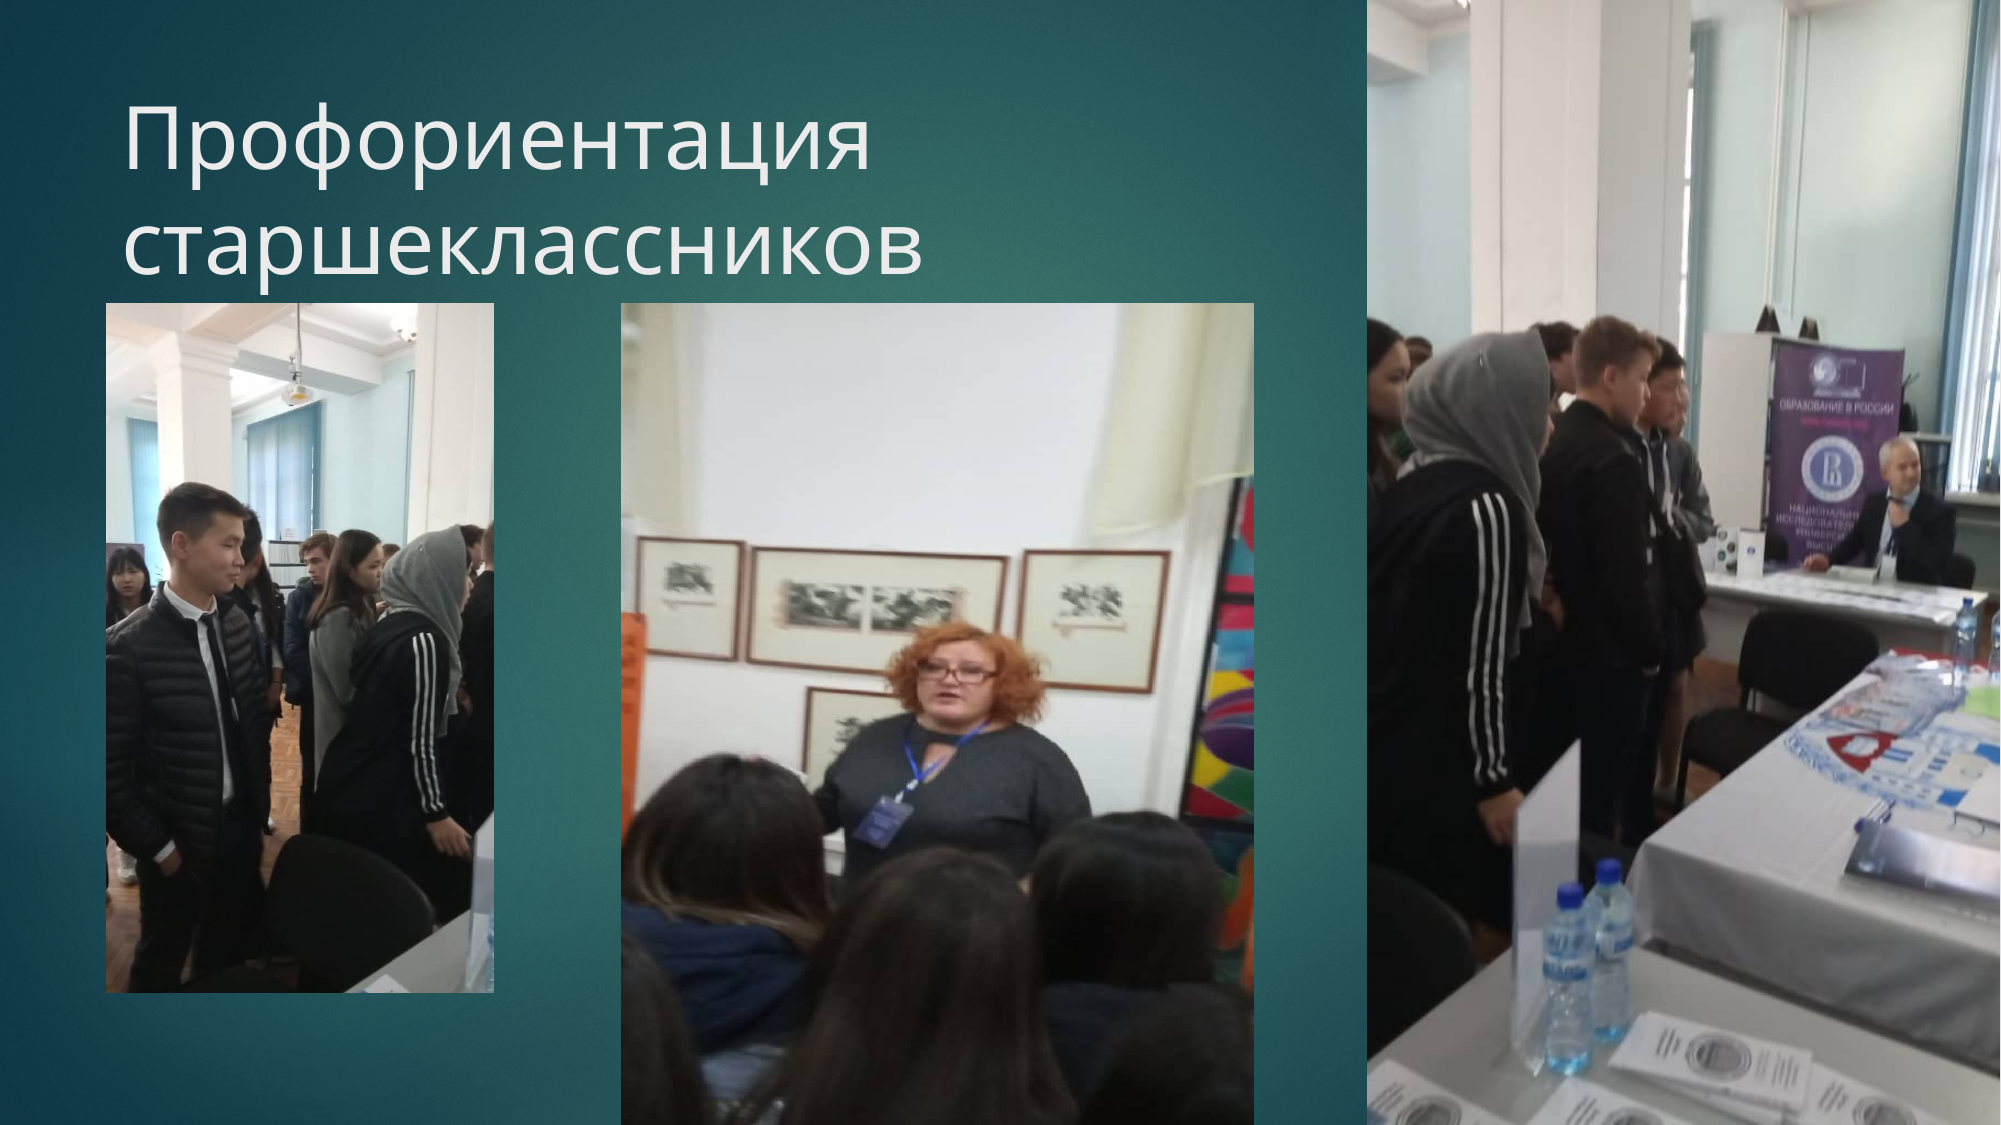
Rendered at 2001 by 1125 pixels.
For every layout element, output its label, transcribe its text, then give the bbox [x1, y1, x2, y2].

title Профориентация старшеклассников [106, 74, 1361, 304]
picture [1312, 0, 2000, 1125]
picture [0, 303, 1255, 1125]
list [105, 303, 494, 993]
